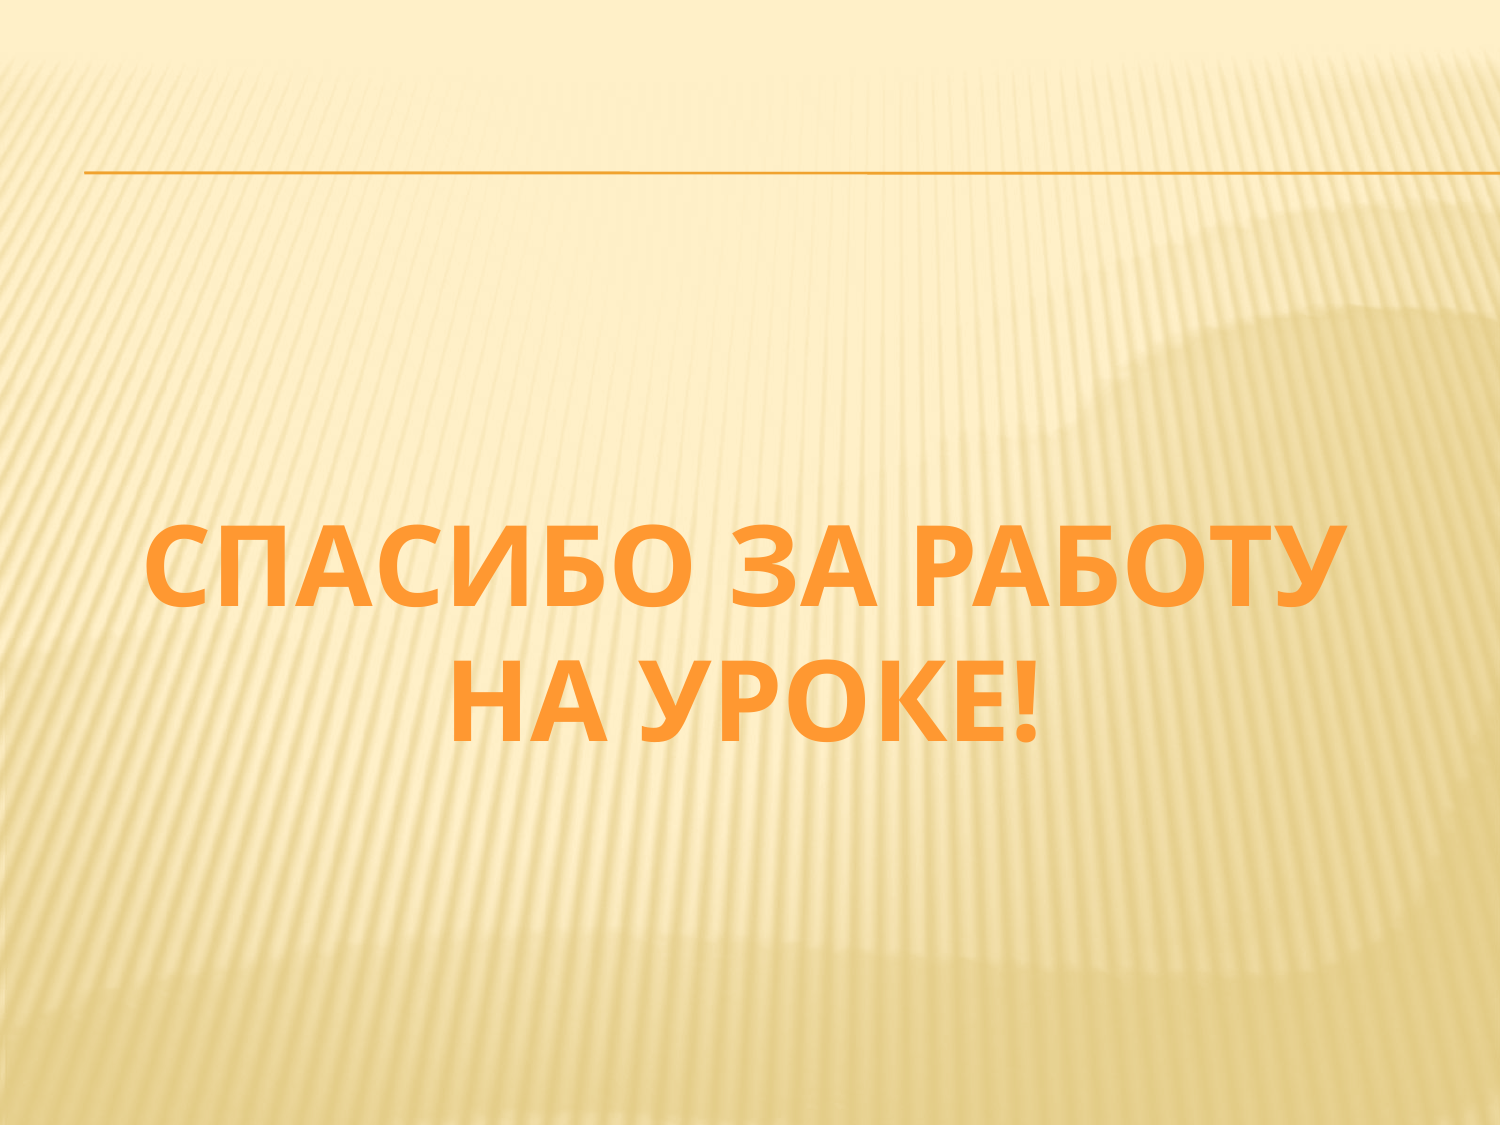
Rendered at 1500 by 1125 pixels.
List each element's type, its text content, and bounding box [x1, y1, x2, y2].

text_box Спасибо за работу на уроке! [35, 486, 1454, 772]
